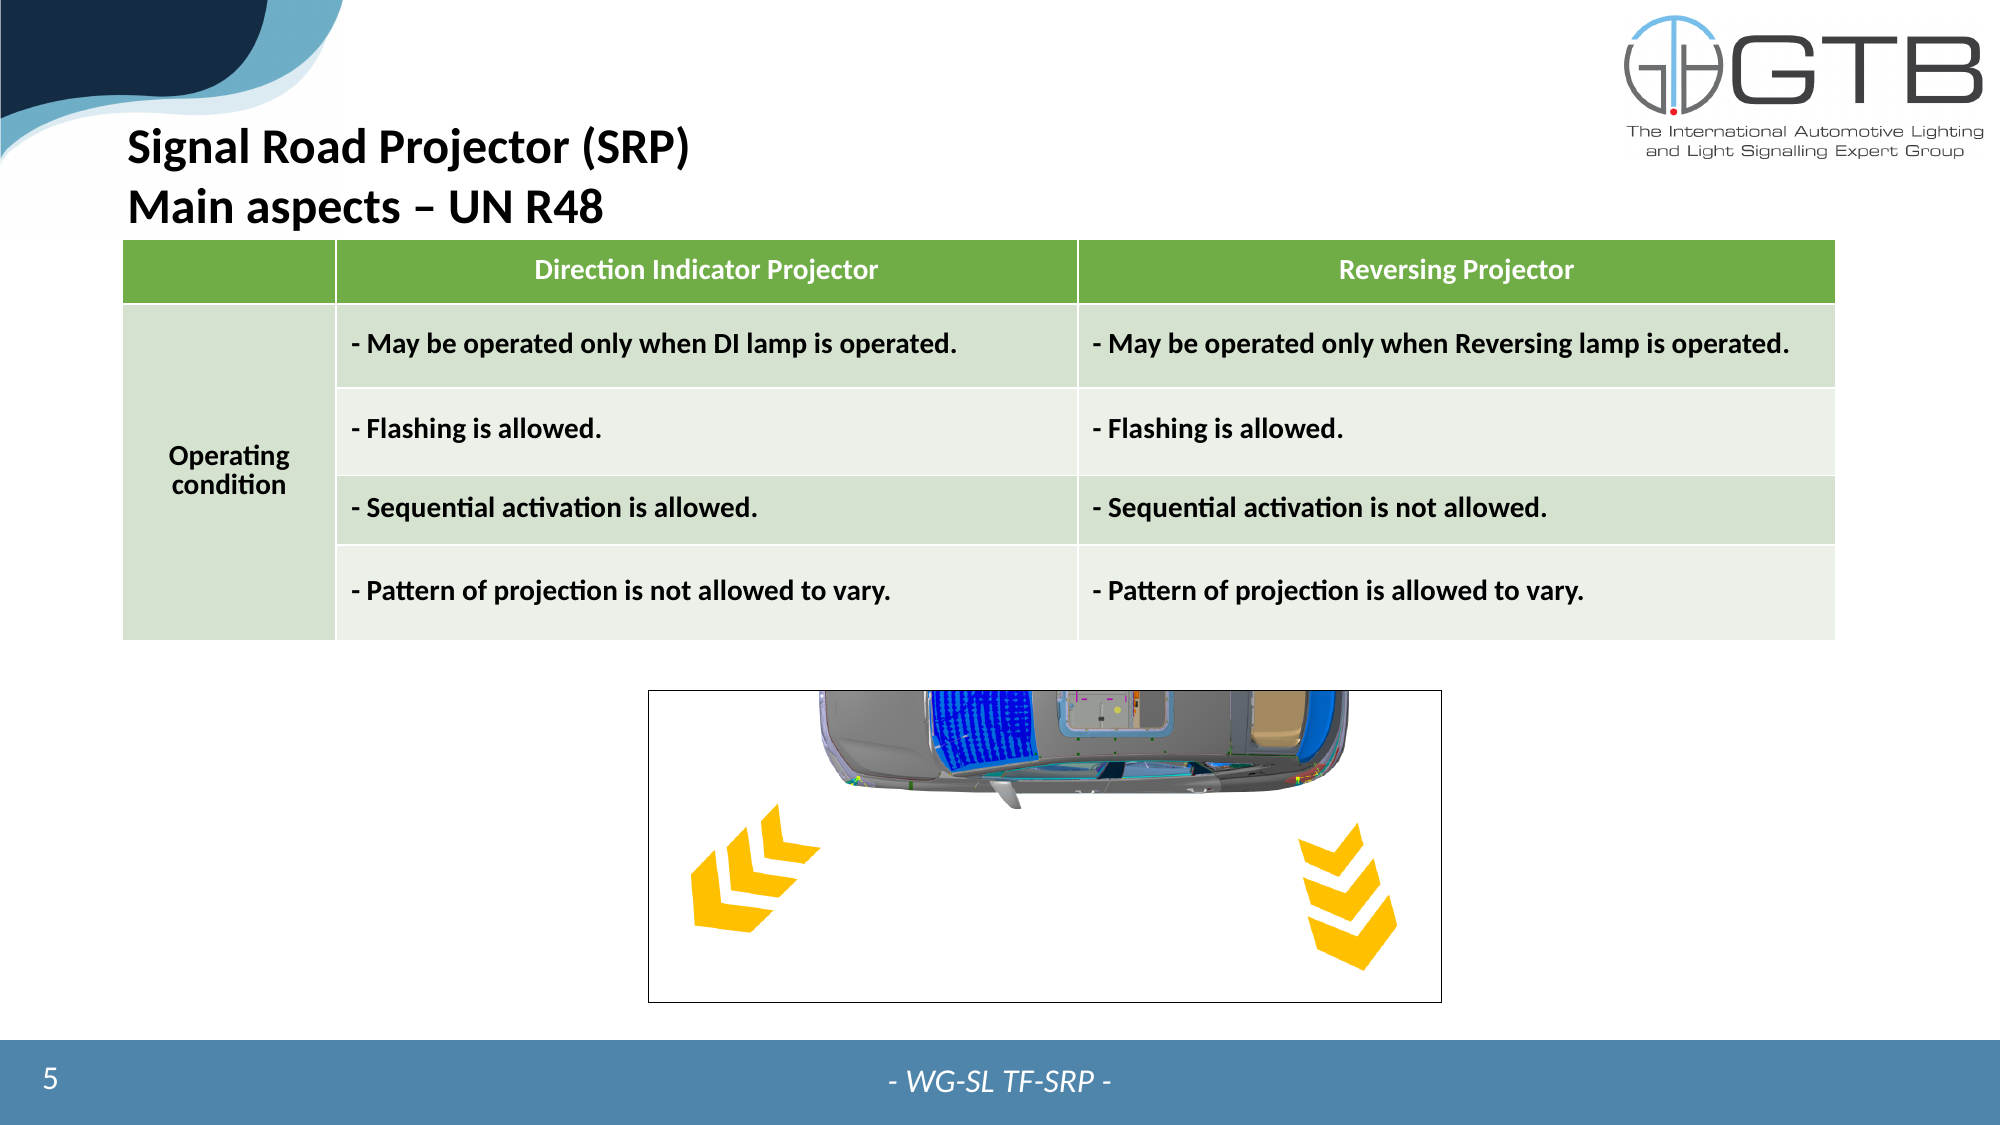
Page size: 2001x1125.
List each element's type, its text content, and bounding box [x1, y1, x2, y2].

table_cell - Sequential activation is not allowed. [1079, 476, 1835, 544]
table_cell - Flashing is allowed. [337, 389, 1077, 475]
table_cell - May be operated only when Reversing lamp is operated. [1079, 305, 1835, 387]
picture [1621, 14, 1985, 160]
table_cell Operating condition [123, 305, 335, 640]
table_cell - May be operated only when DI lamp is operated. [337, 305, 1077, 387]
picture [648, 690, 1441, 1003]
table_cell - Sequential activation is allowed. [337, 476, 1077, 544]
table_cell - Flashing is allowed. [1079, 389, 1835, 475]
table_header Direction Indicator Projector [337, 240, 1077, 303]
picture [0, 1040, 2000, 1125]
text_box - WG-SL TF-SRP - [774, 1051, 1226, 1106]
picture [1, 0, 343, 236]
text_box Signal Road Projector (SRP) Main aspects – UN R48 [112, 106, 1977, 241]
table_header [123, 240, 335, 303]
slide_number 5 [27, 1048, 94, 1109]
table_cell - Pattern of projection is allowed to vary. [1079, 546, 1835, 640]
table_cell - Pattern of projection is not allowed to vary. [337, 546, 1077, 640]
table_header Reversing Projector [1079, 240, 1835, 303]
